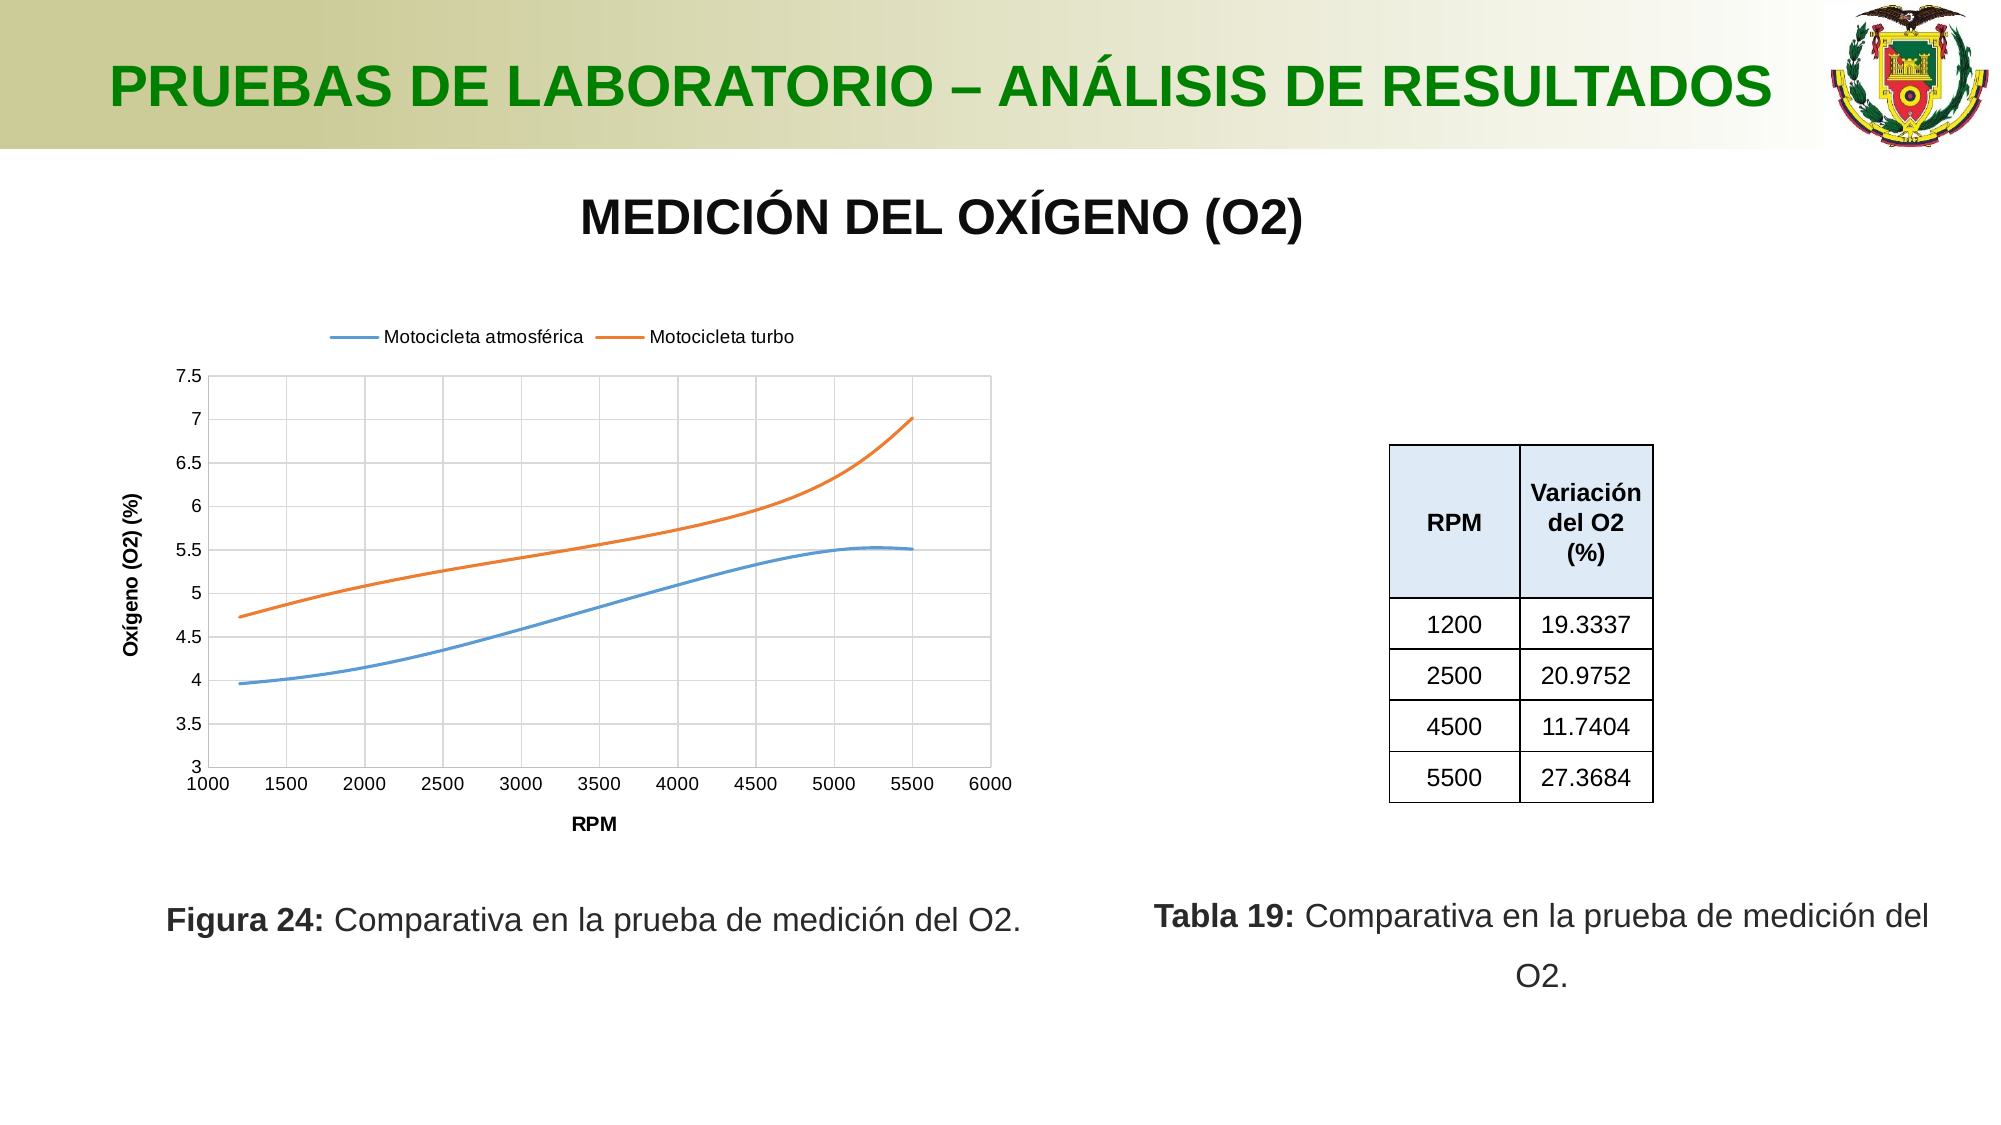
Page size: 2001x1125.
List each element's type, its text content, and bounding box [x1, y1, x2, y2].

table_cell 1200 [1390, 599, 1519, 648]
table_cell 11.7404 [1521, 701, 1652, 751]
chart [94, 309, 1032, 868]
picture [1824, 4, 1993, 149]
title PRUEBAS DE LABORATORIO – ANÁLISIS DE RESULTADOS [94, 18, 1914, 126]
table_cell 27.3684 [1521, 752, 1652, 802]
list MEDICIÓN DEL OXÍGENO (O2) [49, 176, 1878, 245]
table_header RPM [1390, 446, 1519, 597]
table_cell 5500 [1390, 752, 1519, 802]
table_header Variación del O2 (%) [1521, 446, 1652, 597]
table_cell 2500 [1390, 650, 1519, 699]
table_cell 20.9752 [1521, 650, 1652, 699]
table_cell 19.3337 [1521, 599, 1652, 648]
table_cell 4500 [1390, 701, 1519, 751]
text_box Figura 24: Comparativa en la prueba de medición del O2. [94, 870, 1095, 946]
text_box Tabla 19: Comparativa en la prueba de medición del O2. [1138, 867, 1946, 1002]
